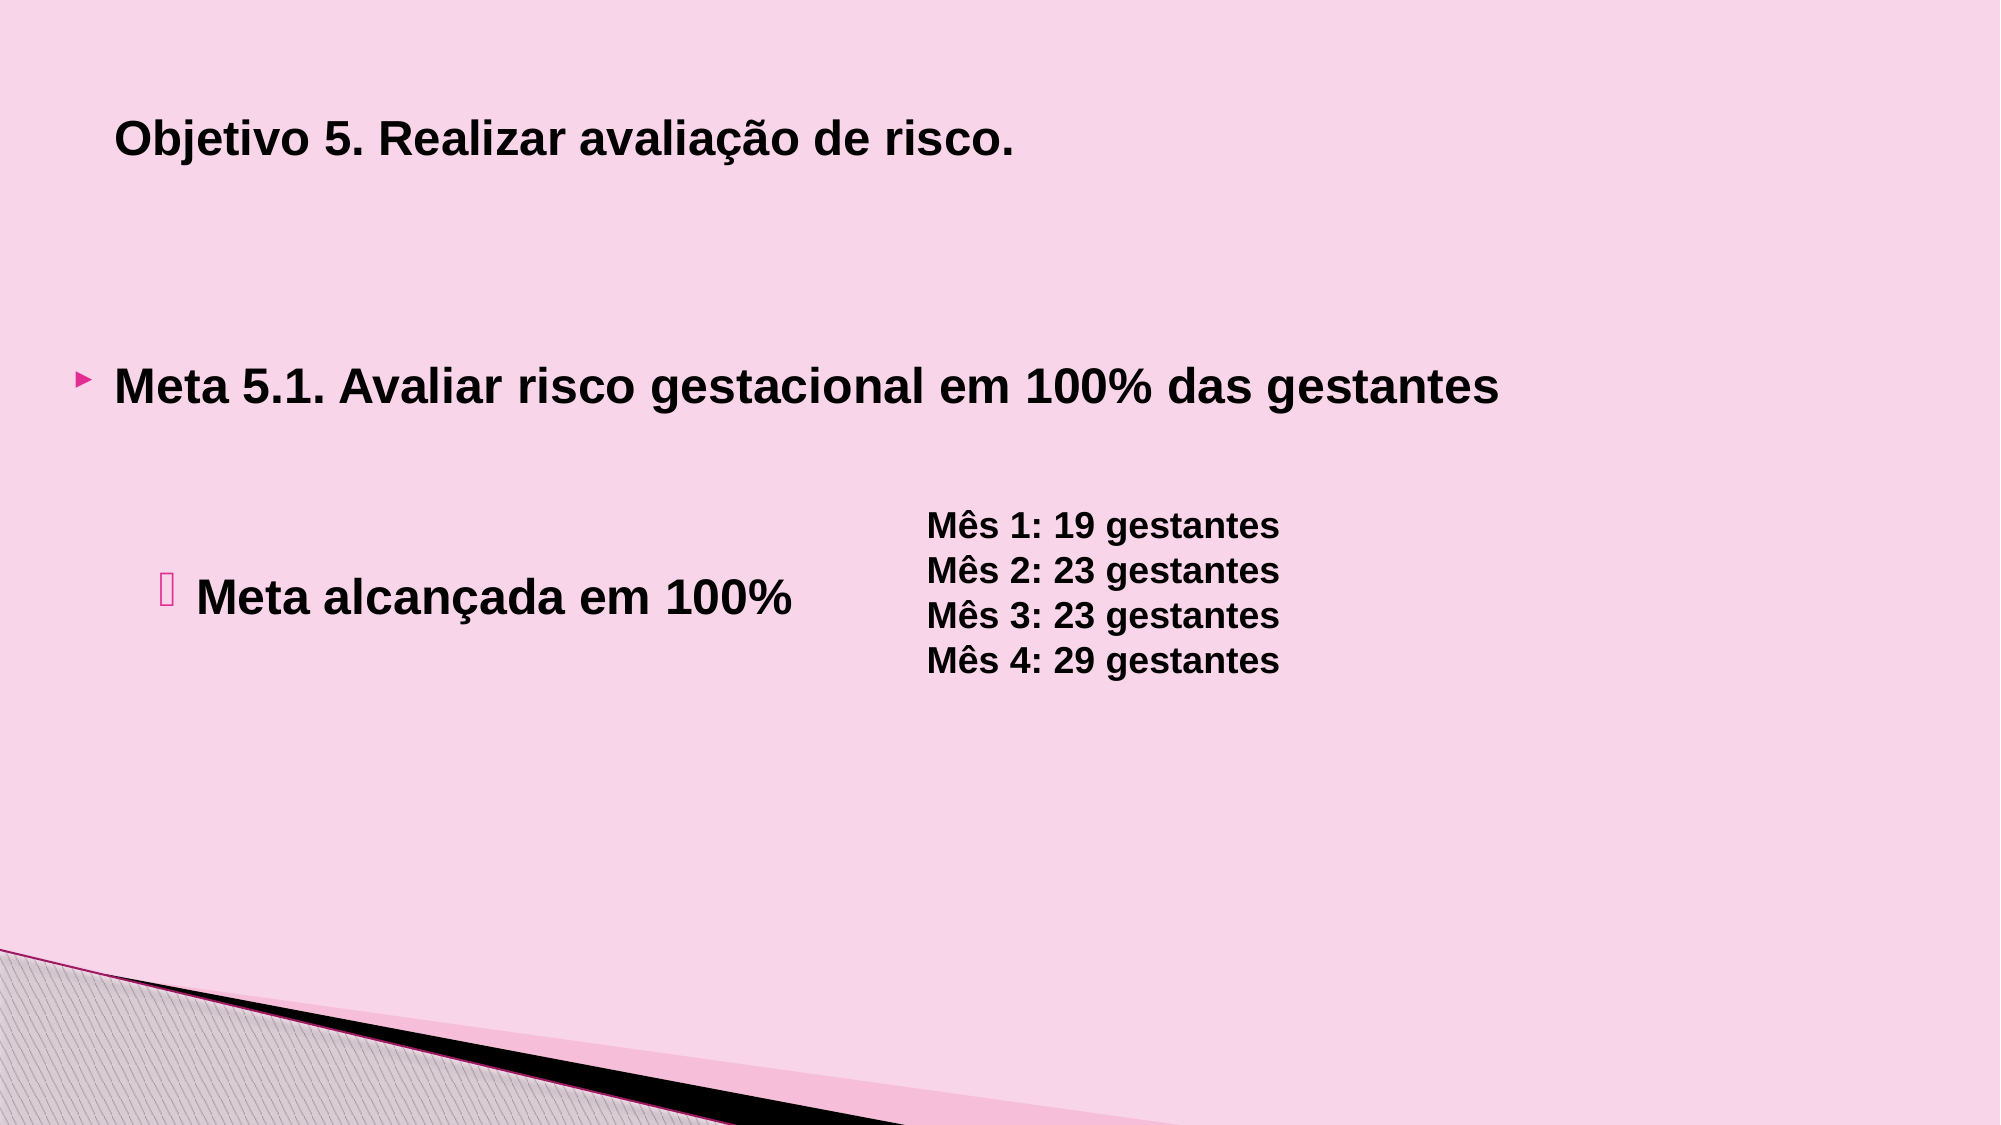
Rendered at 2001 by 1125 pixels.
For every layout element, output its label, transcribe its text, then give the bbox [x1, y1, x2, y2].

list Meta 5.1. Avaliar risco gestacional em 100% das gestantes Meta alcançada em 100% [40, 209, 1841, 952]
title Objetivo 5. Realizar avaliação de risco. [99, 45, 1900, 233]
text_box Mês 1: 19 gestantes Mês 2: 23 gestantes Mês 3: 23 gestantes Mês 4: 29 gestantes [911, 493, 1393, 689]
